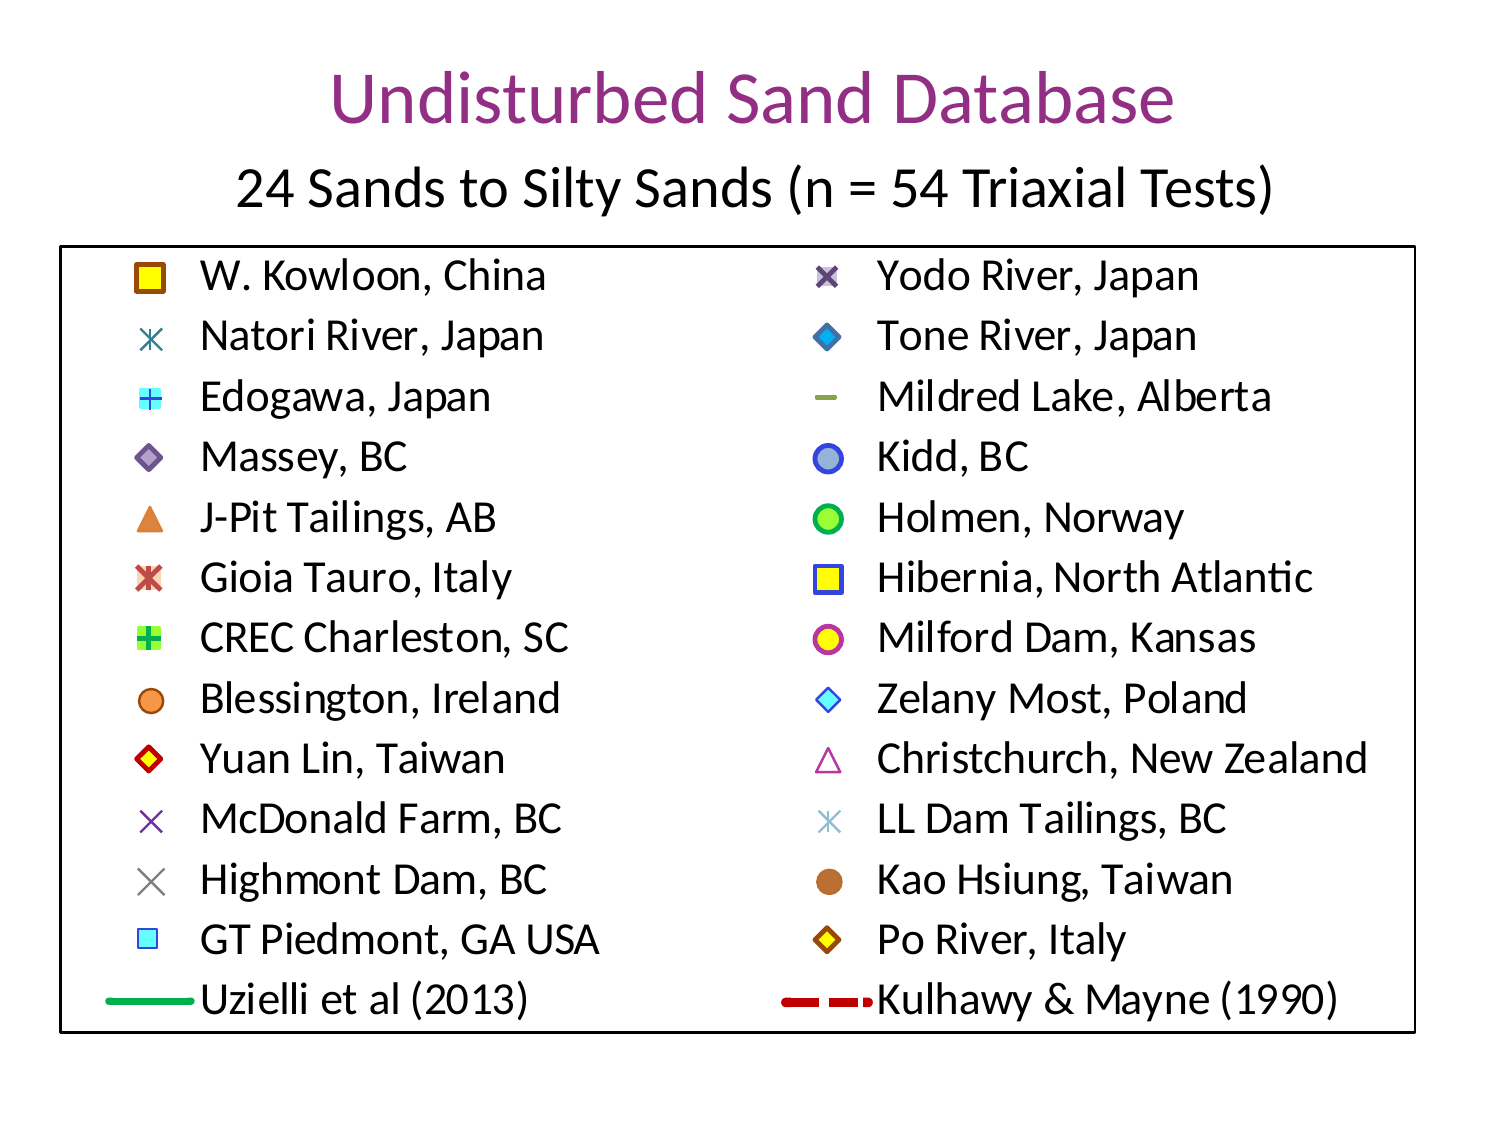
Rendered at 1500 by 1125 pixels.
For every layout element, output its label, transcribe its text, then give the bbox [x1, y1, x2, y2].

picture [31, 227, 1486, 1063]
title Undisturbed Sand Database [78, 0, 1429, 188]
text_box 24 Sands to Silty Sands (n = 54 Triaxial Tests) [221, 141, 1291, 225]
